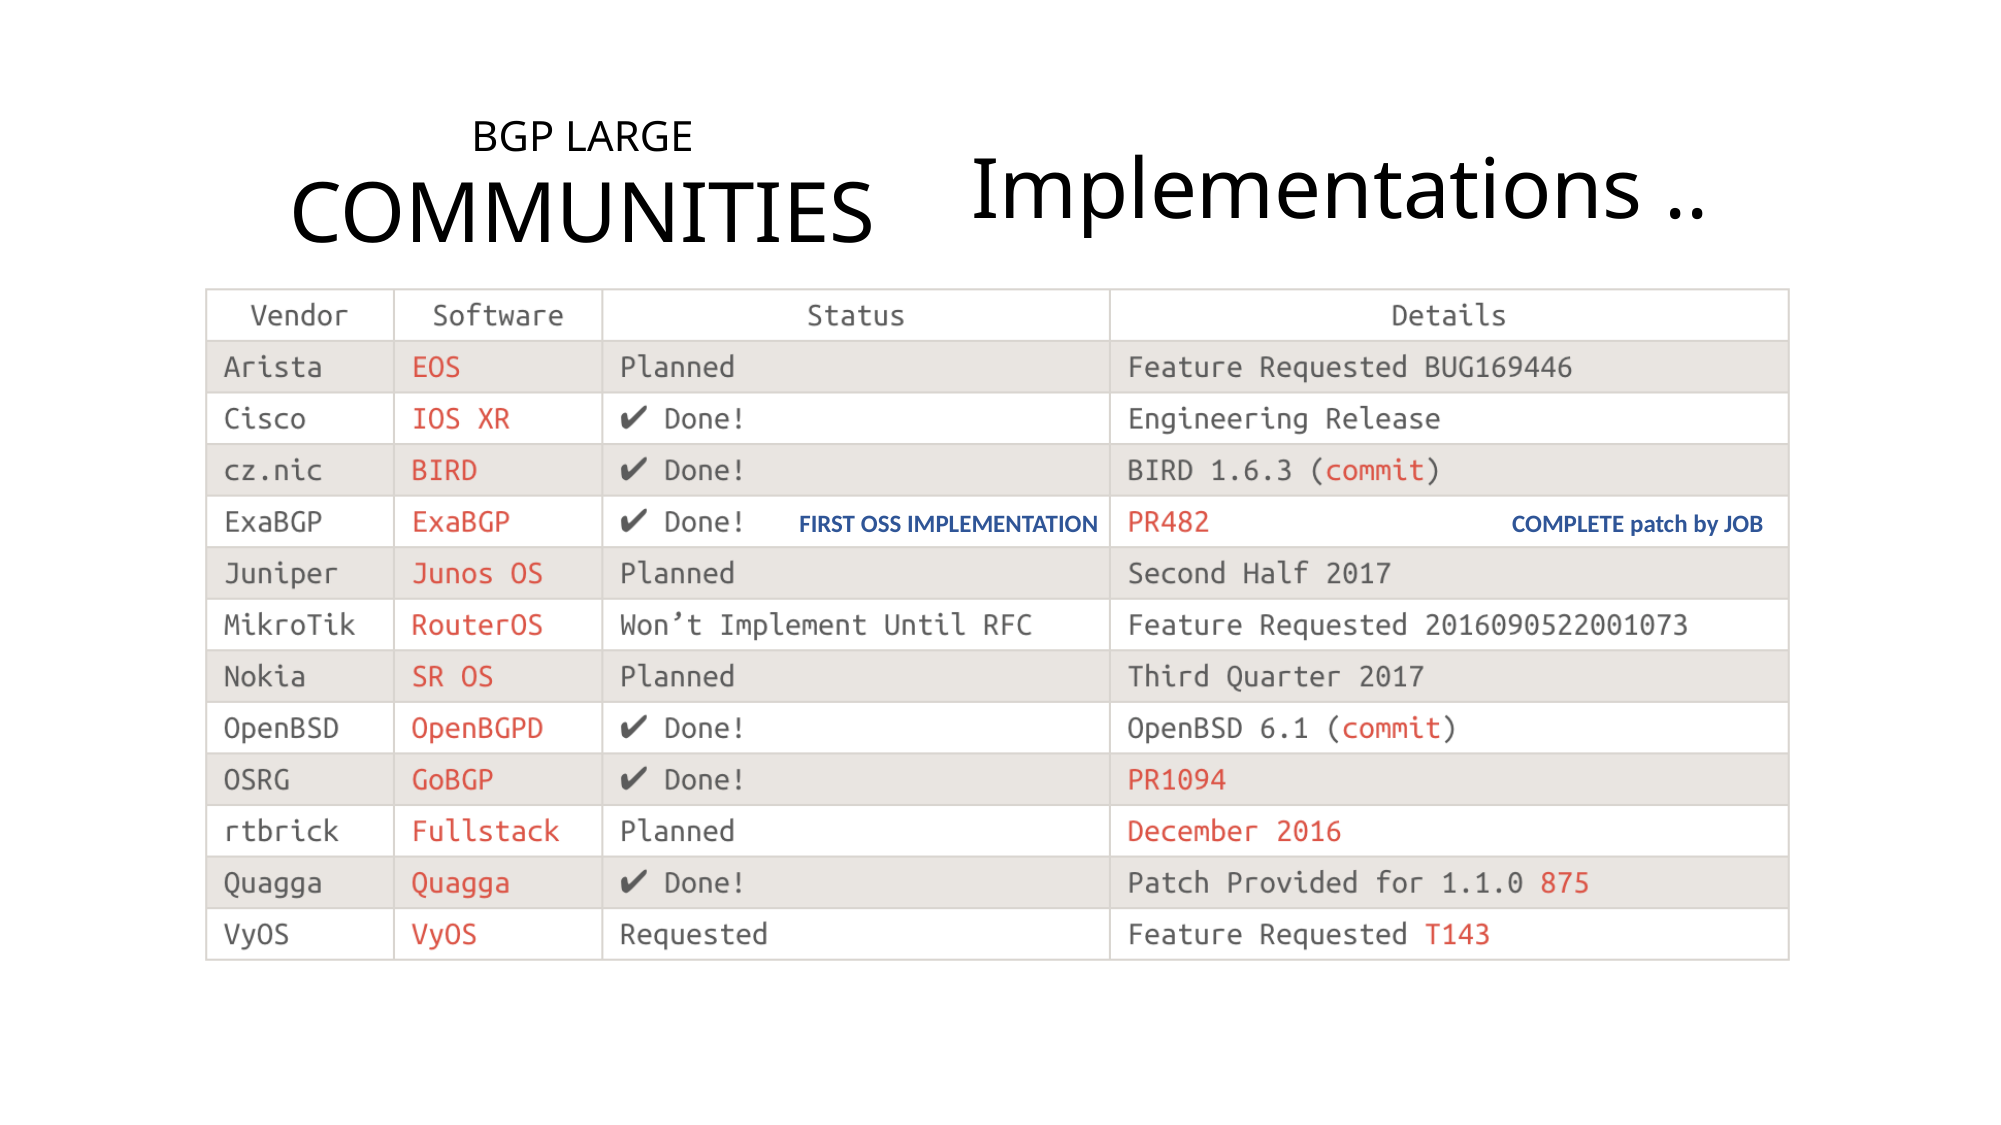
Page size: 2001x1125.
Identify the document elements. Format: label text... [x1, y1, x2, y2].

picture [166, 245, 1829, 1002]
text_box Implementations .. [956, 127, 1725, 243]
text_box BGP LARGE COMMUNITIES [274, 102, 891, 245]
